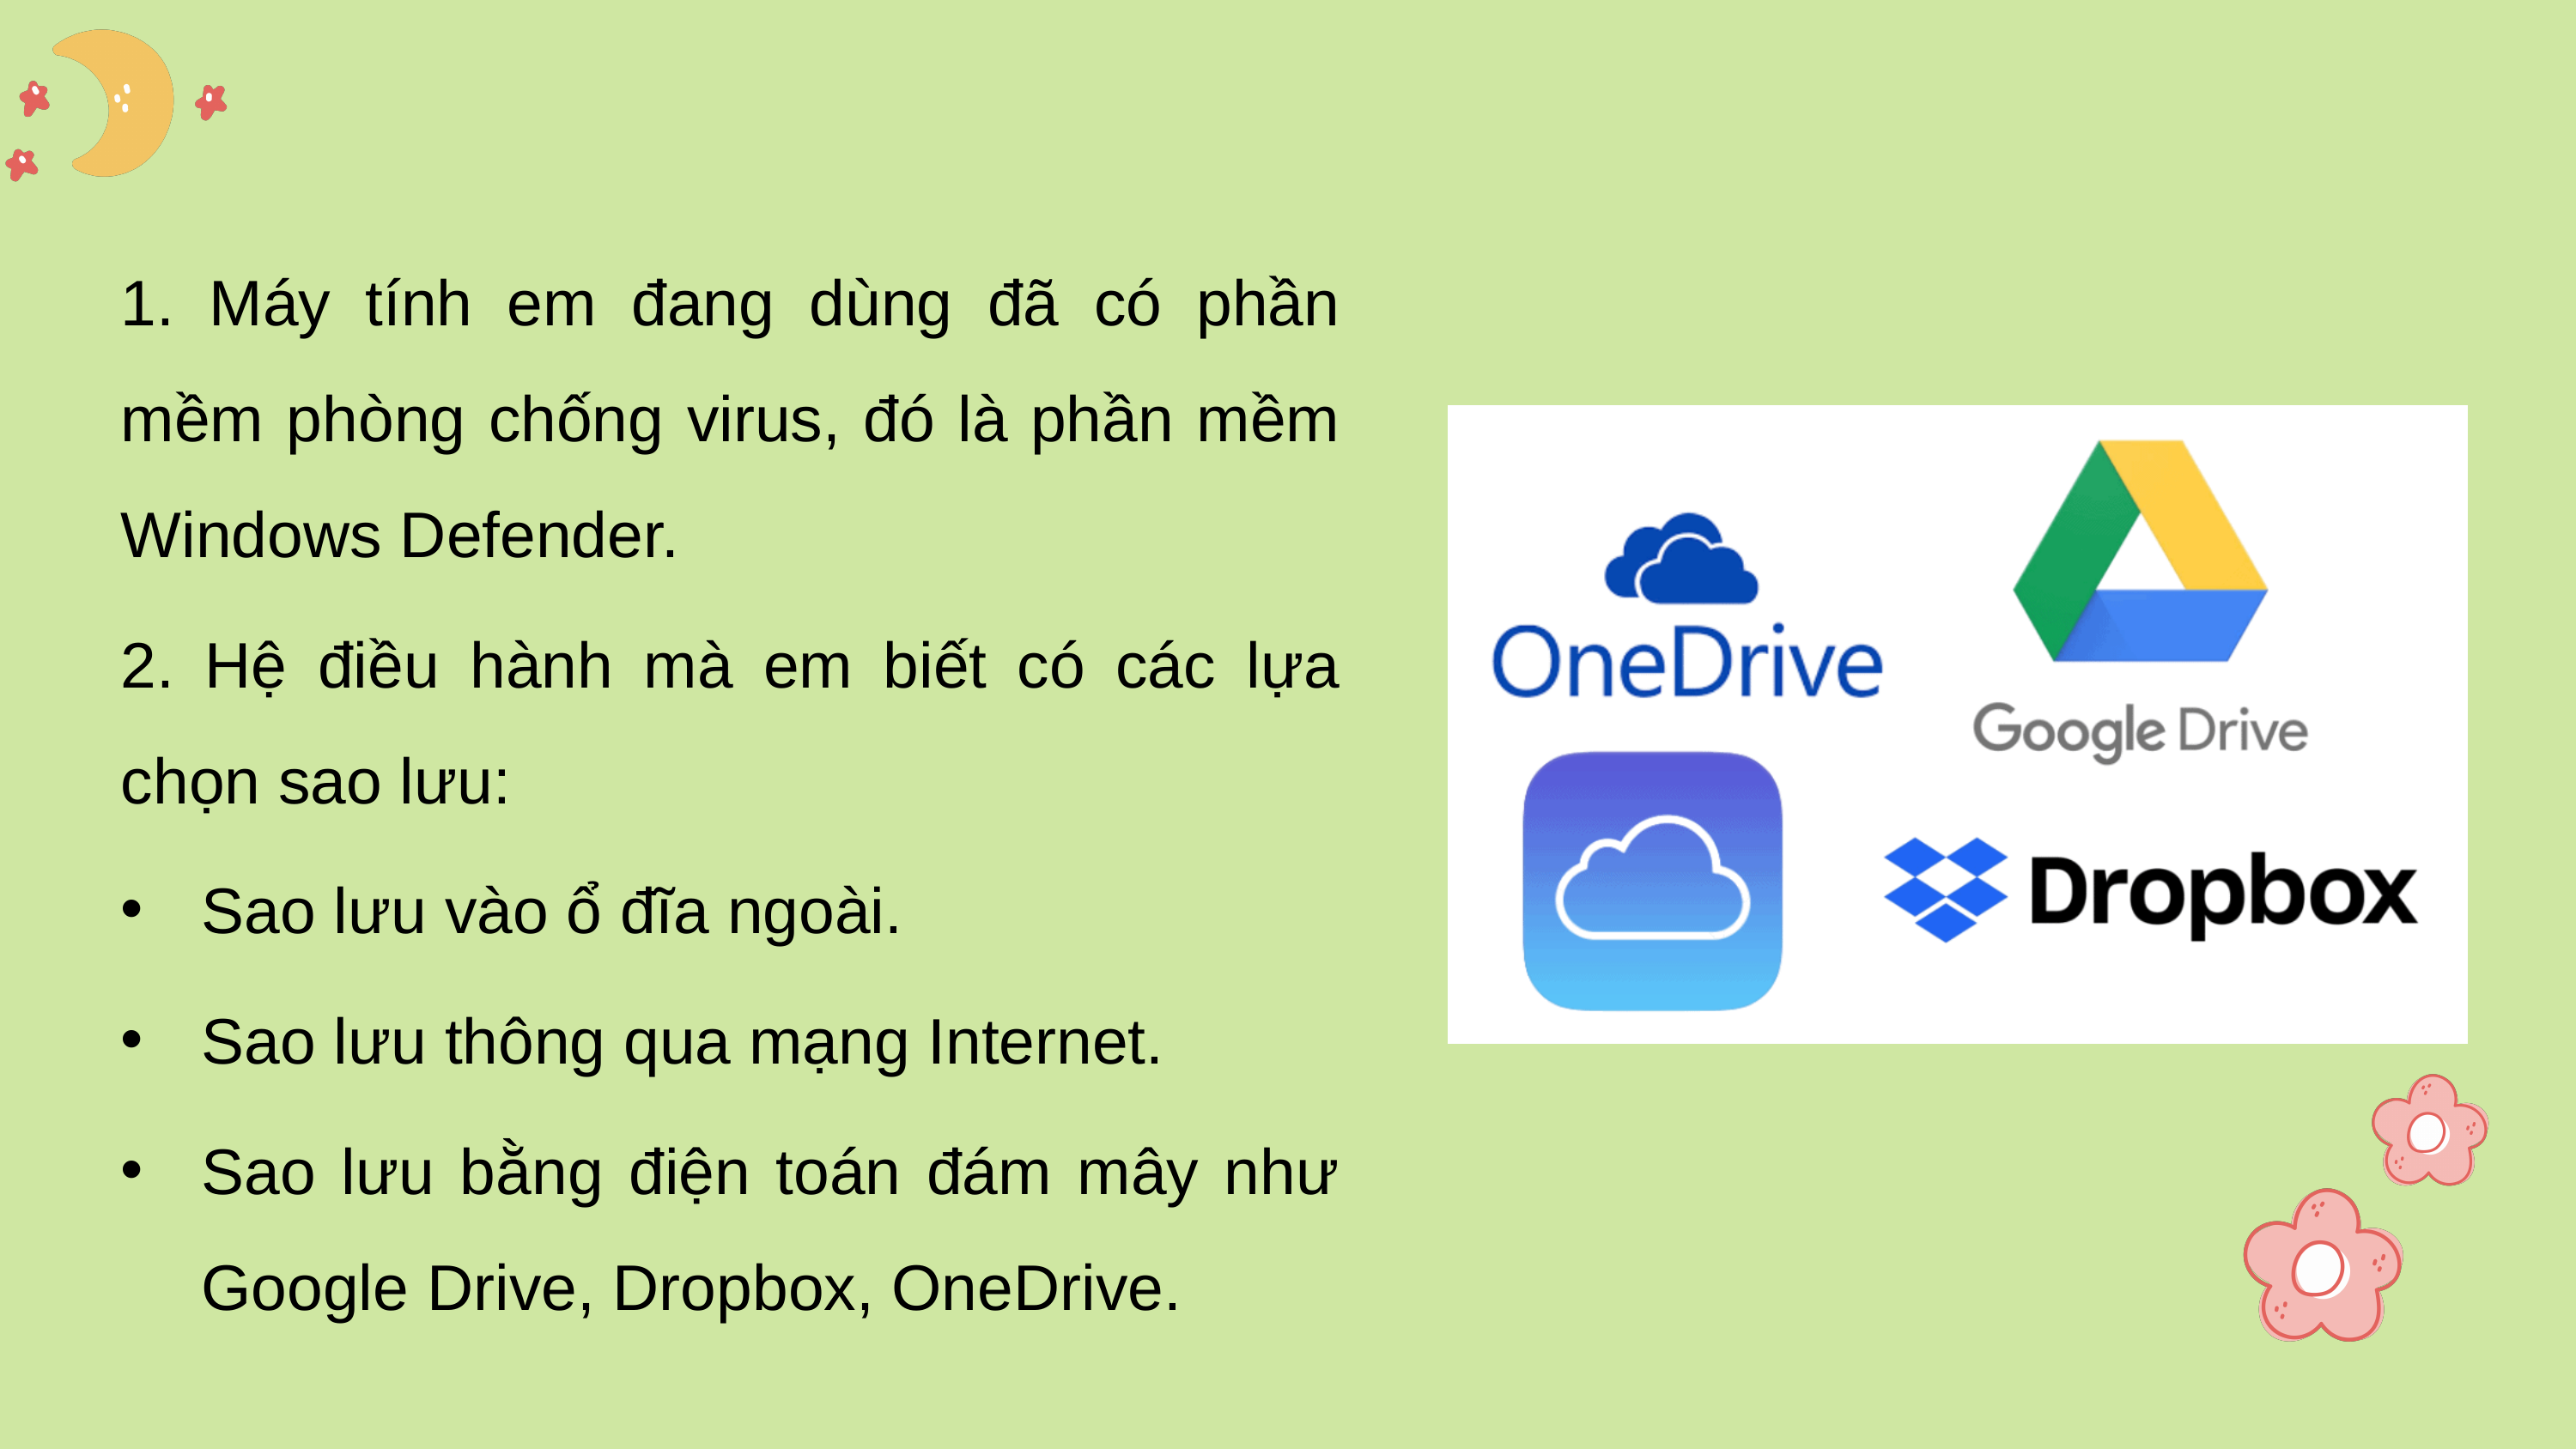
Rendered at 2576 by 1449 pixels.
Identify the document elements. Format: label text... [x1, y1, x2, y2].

picture [1448, 404, 2469, 1044]
picture [0, 0, 241, 215]
text_box 1. Máy tính em đang dùng đã có phần mềm phòng chống virus, đó là phần mềm Windows Defender. 2. Hệ điều hành mà em biết có các lựa chọn sao lưu: Sao lưu vào ổ đĩa ngoài. Sao lưu thông qua mạng Internet. Sao lưu bằng điện toán đám mây như Google Drive, Dropbox, OneDrive. [108, 215, 1353, 1330]
picture [2242, 1074, 2492, 1346]
